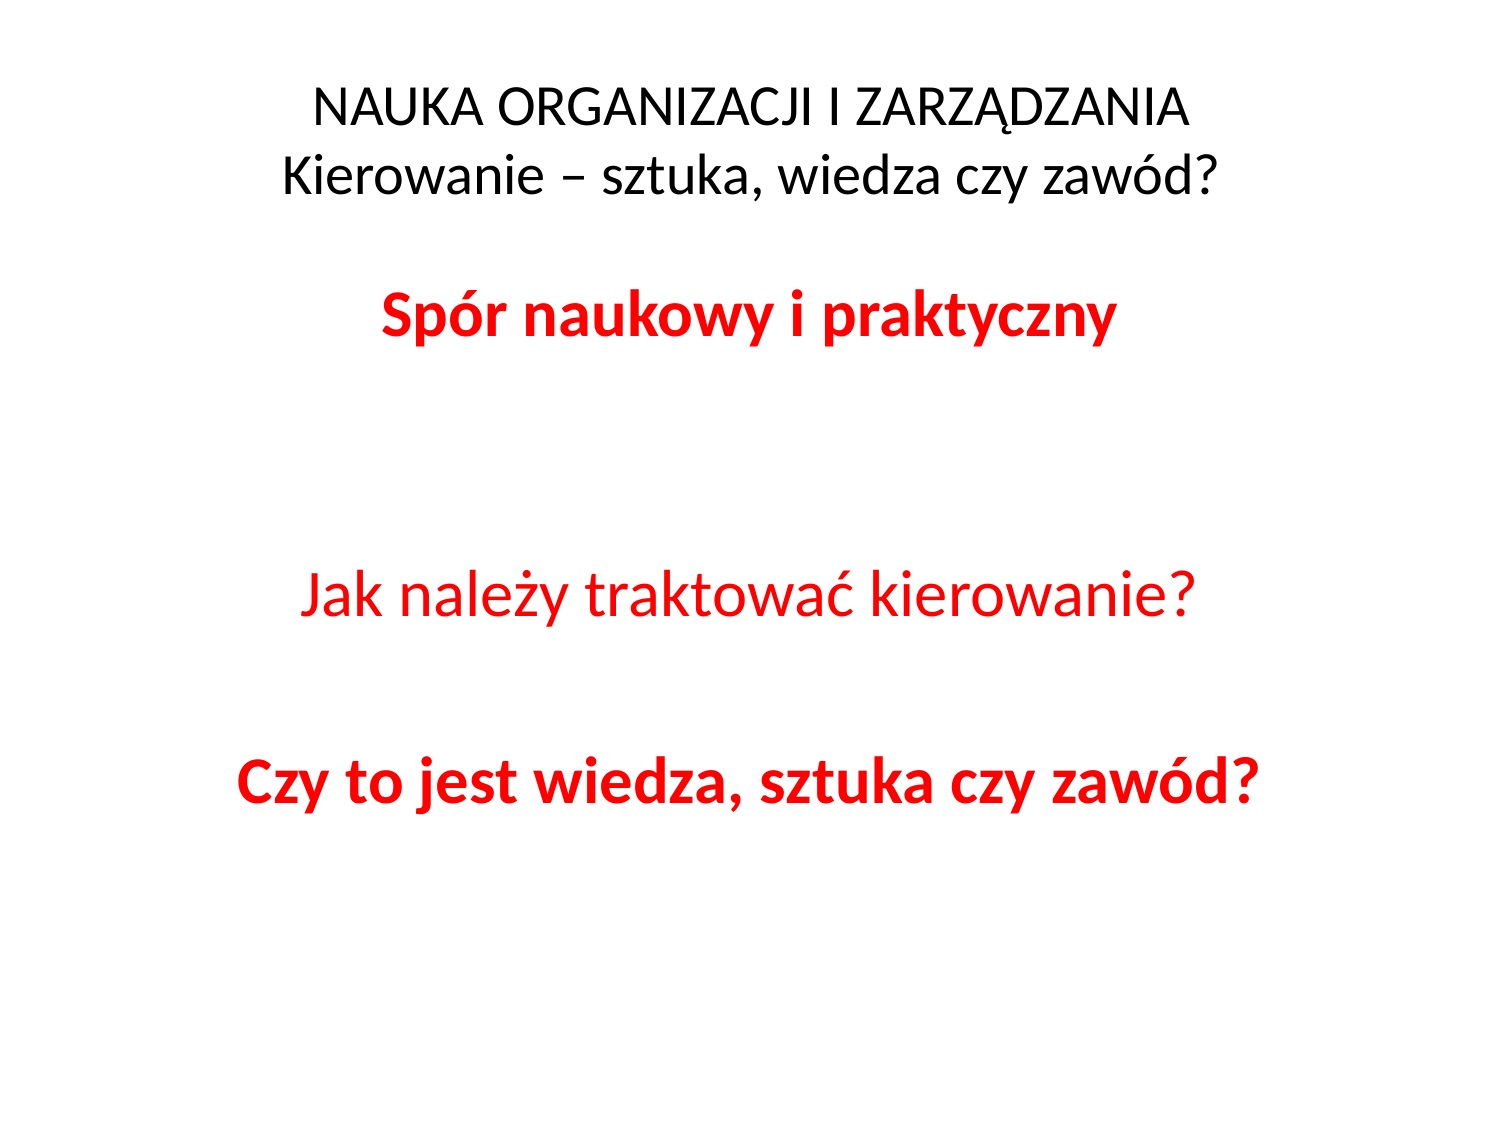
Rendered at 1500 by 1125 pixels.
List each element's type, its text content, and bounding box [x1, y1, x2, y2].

list Spór naukowy i praktyczny Jak należy traktować kierowanie? Czy to jest wiedza, sztuka czy zawód? [75, 262, 1425, 1005]
text_box NAUKA ORGANIZACJI I ZARZĄDZANIA Kierowanie – sztuka, wiedza czy zawód? [76, 42, 1427, 231]
